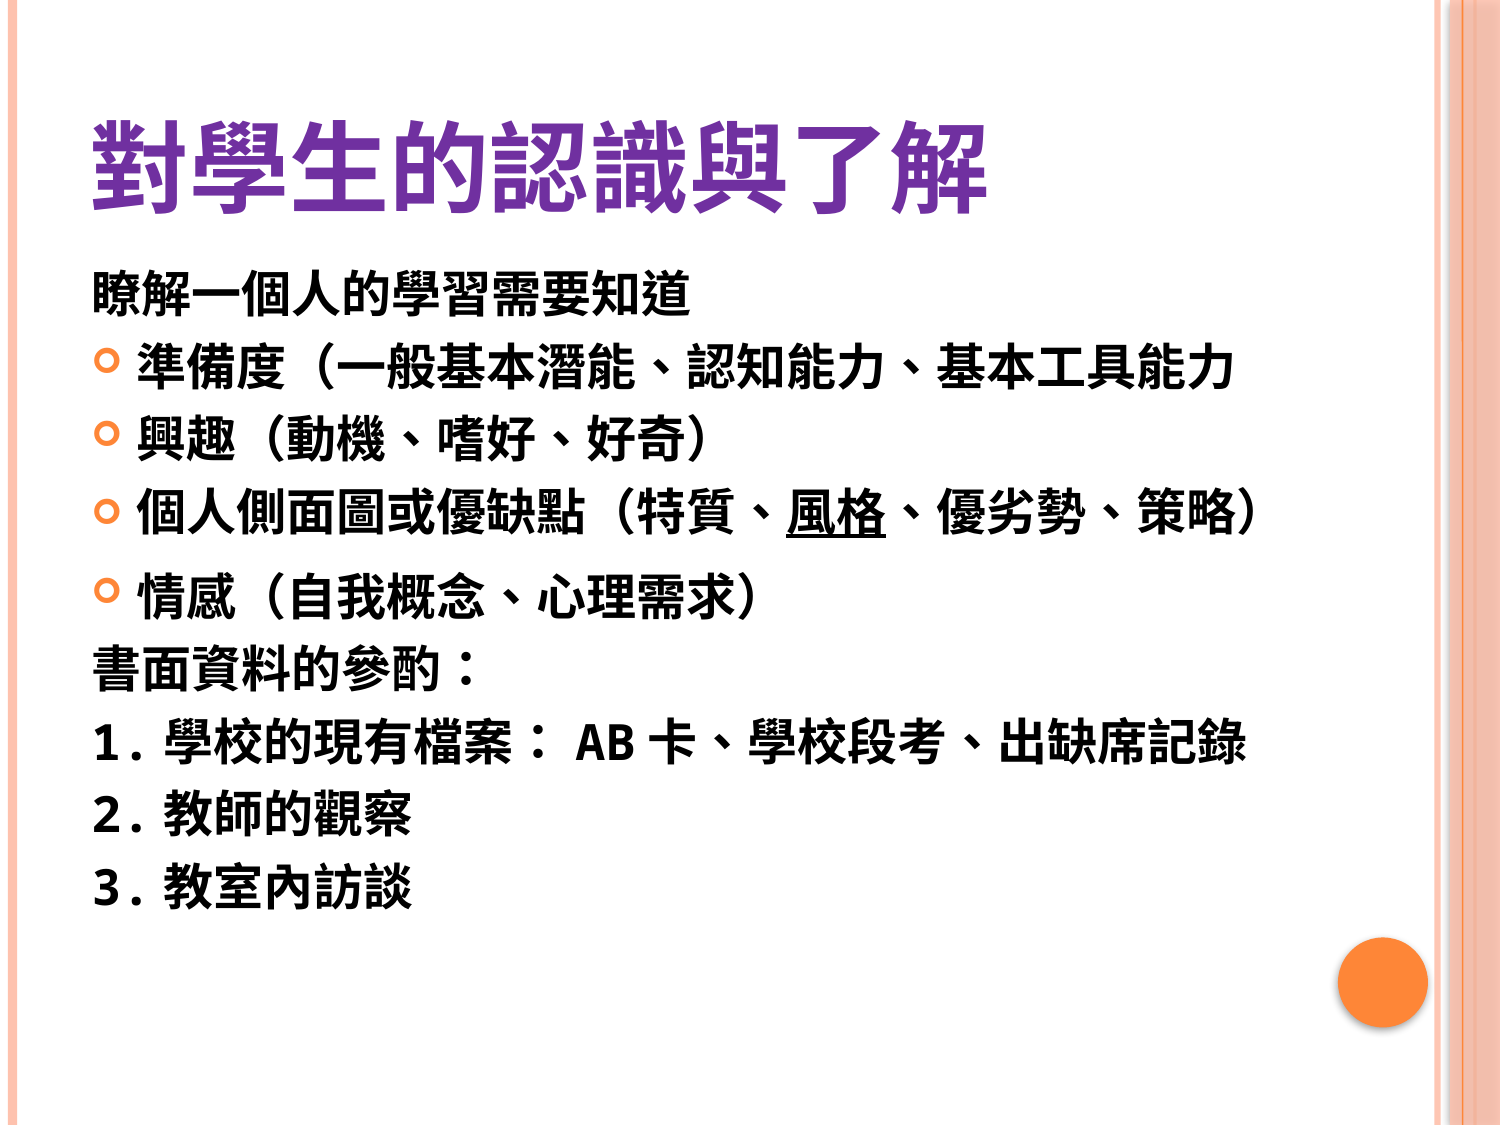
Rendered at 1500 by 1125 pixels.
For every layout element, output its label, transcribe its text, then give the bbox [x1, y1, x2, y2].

title 對學生的認識與了解 [75, 45, 1300, 233]
list 瞭解一個人的學習需要知道 準備度（一般基本潛能、認知能力、基本工具能力 興趣（動機、嗜好、好奇） 個人側面圖或優缺點（特質、風格、優劣勢、策略） 情感（自我概念、心理需求） 書面資料的參酌： 1.學校的現有檔案：AB卡、學校段考、出缺席記錄 2.教師的觀察 3.教室內訪談 [76, 255, 1302, 929]
